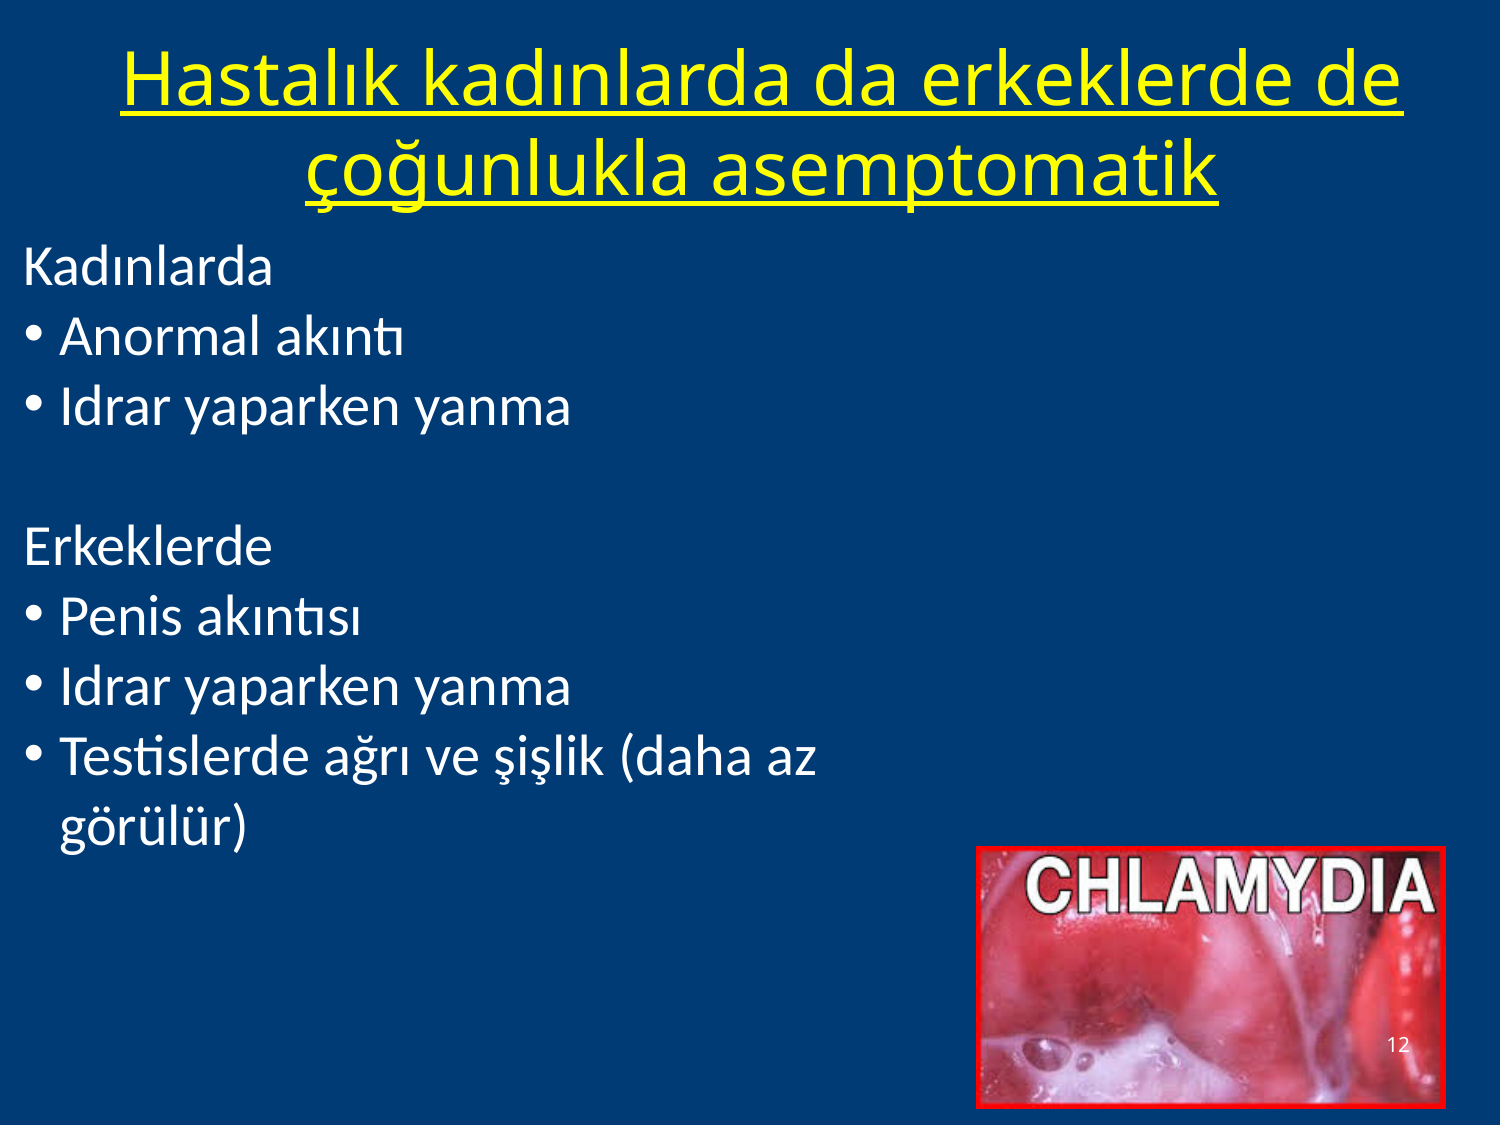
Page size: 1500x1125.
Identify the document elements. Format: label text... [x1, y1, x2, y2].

picture [975, 845, 1446, 1109]
text_box Kadınlarda Anormal akıntı Idrar yaparken yanma Erkeklerde Penis akıntısı Idrar yaparken yanma Testislerde ağrı ve şişlik (daha az görülür) [9, 220, 977, 865]
text_box Hastalık kadınlarda da erkeklerde de çoğunlukla asemptomatik [100, 22, 1424, 218]
